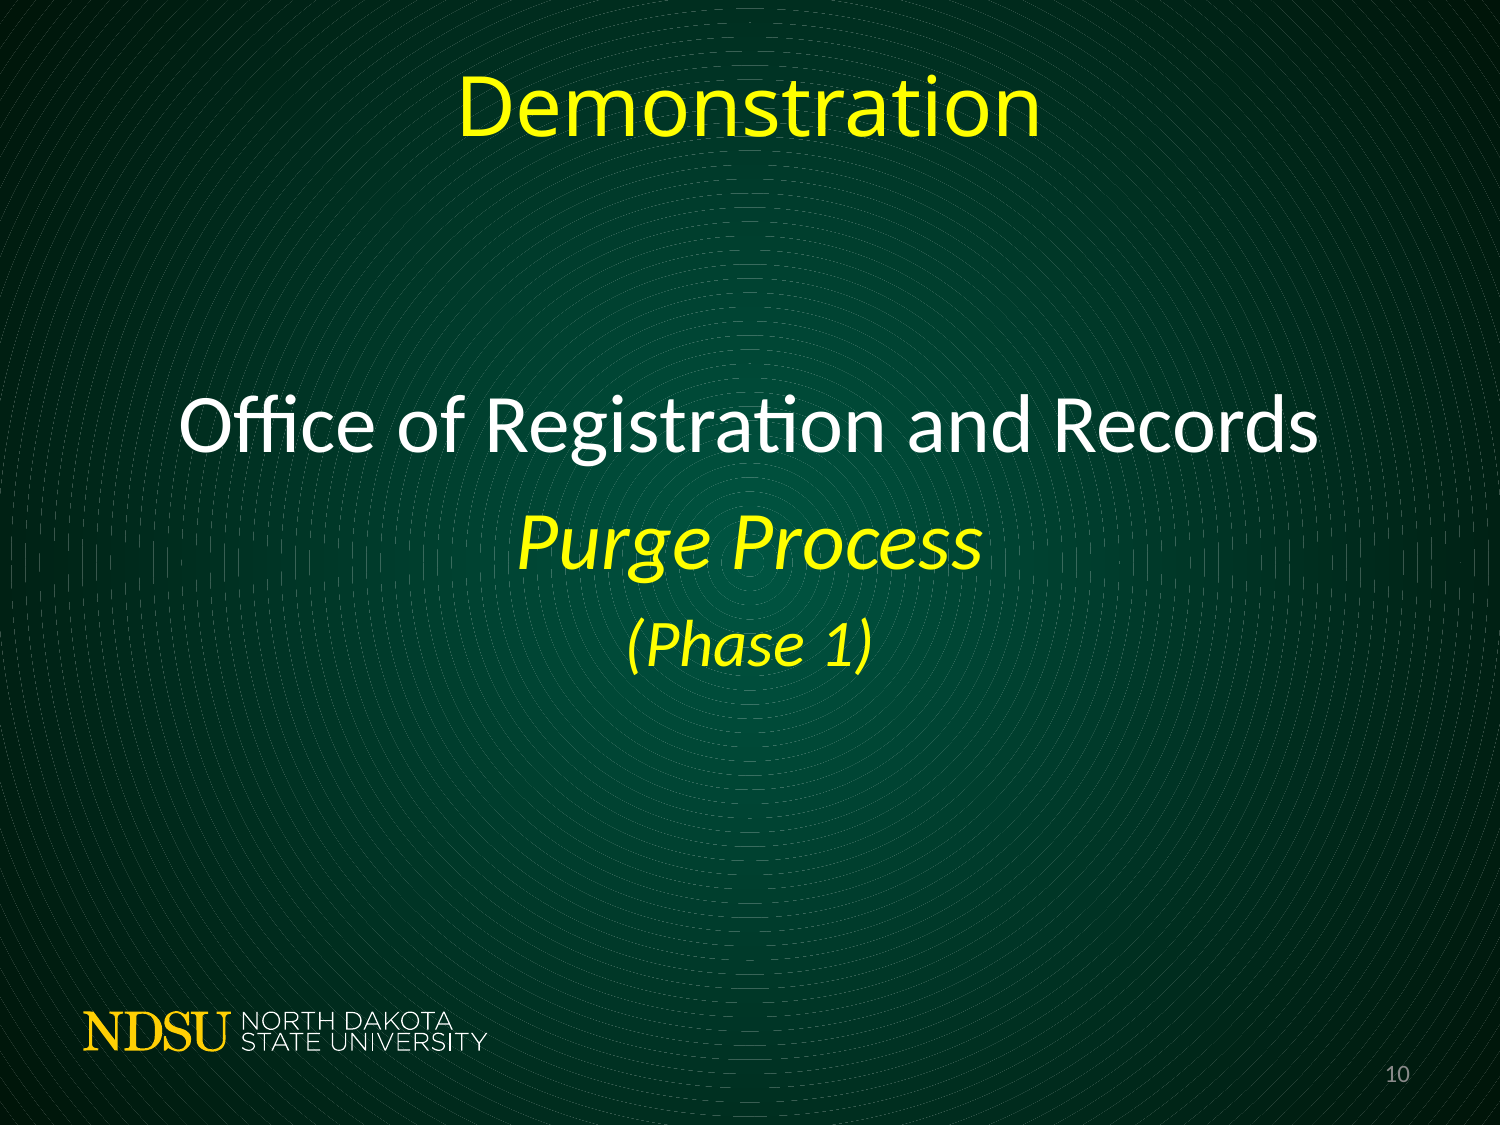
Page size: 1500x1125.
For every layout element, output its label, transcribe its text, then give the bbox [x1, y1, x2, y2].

slide_number 10 [1074, 1042, 1425, 1103]
title Demonstration [75, 10, 1425, 197]
list Office of Registration and Records Purge Process (Phase 1) [75, 362, 1425, 916]
